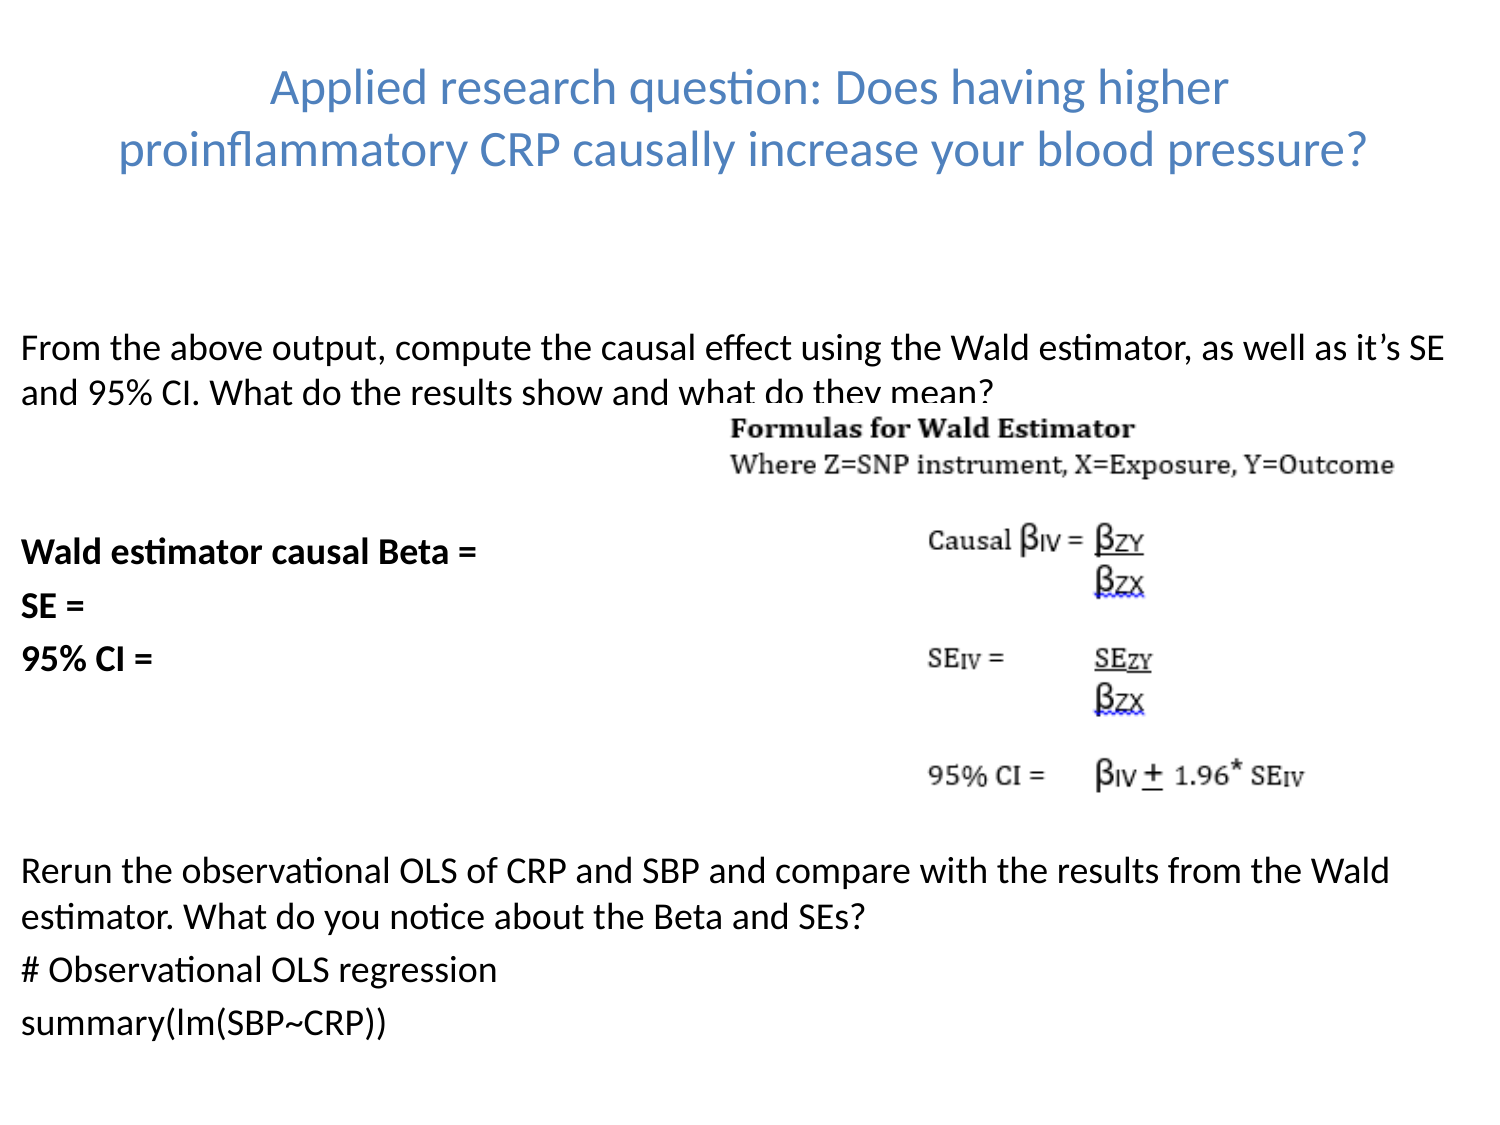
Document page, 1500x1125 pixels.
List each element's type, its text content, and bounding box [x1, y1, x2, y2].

list From the above output, compute the causal effect using the Wald estimator, as well as it’s SE and 95% CI. What do the results show and what do they mean? Wald estimator causal Beta = SE = 95% CI = Rerun the observational OLS of CRP and SBP and compare with the results from the Wald estimator. What do you notice about the Beta and SEs? # Observational OLS regression summary(lm(SBP~CRP)) [5, 314, 1500, 1057]
title Applied research question: Does having higher proinflammatory CRP causally increase your blood pressure? [75, 45, 1425, 233]
picture [704, 402, 1410, 809]
